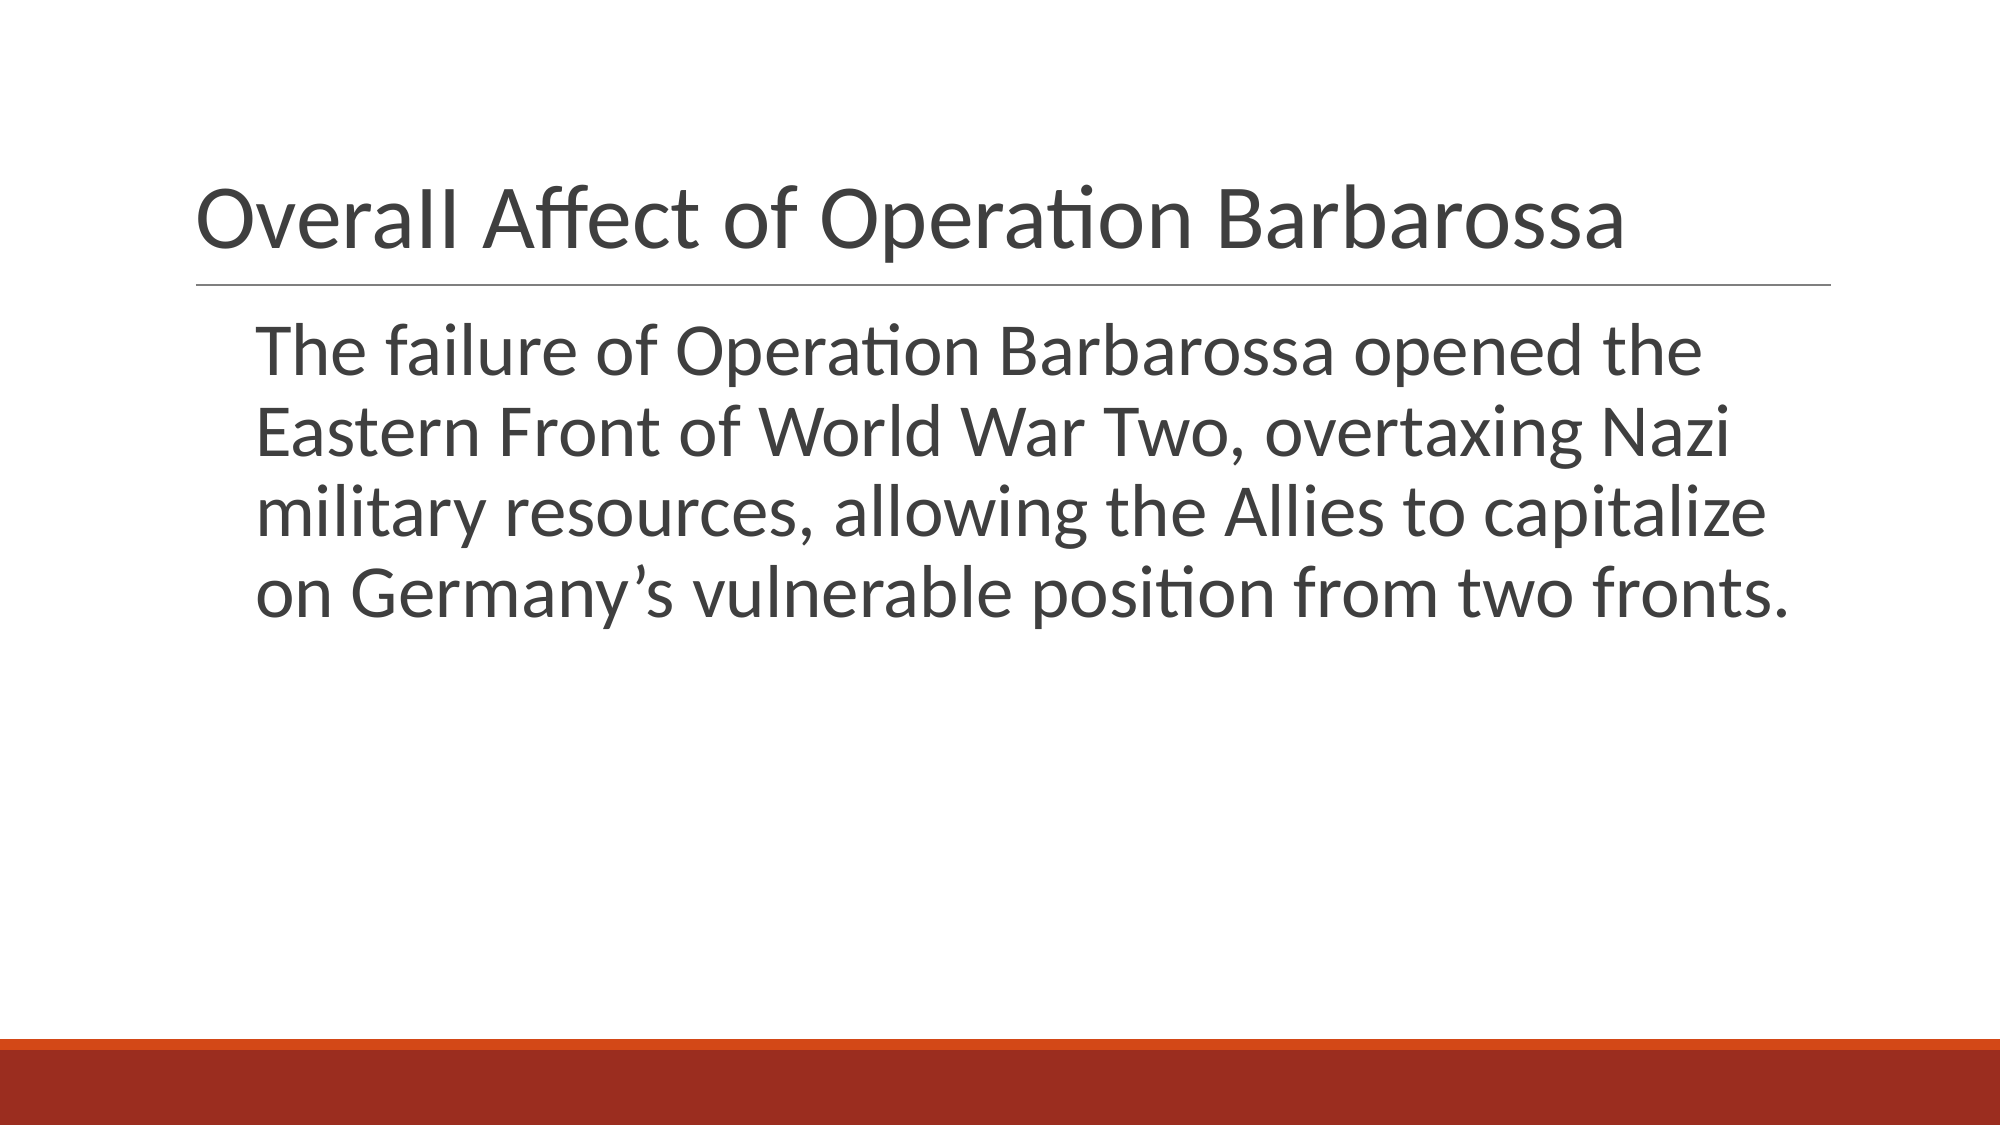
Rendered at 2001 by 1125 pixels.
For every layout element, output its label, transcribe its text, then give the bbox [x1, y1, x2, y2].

list The failure of Operation Barbarossa opened the Eastern Front of World War Two, overtaxing Nazi military resources, allowing the Allies to capitalize on Germany’s vulnerable position from two fronts. [180, 302, 1830, 963]
title OveraII Affect of Operation Barbarossa [180, 37, 1830, 276]
